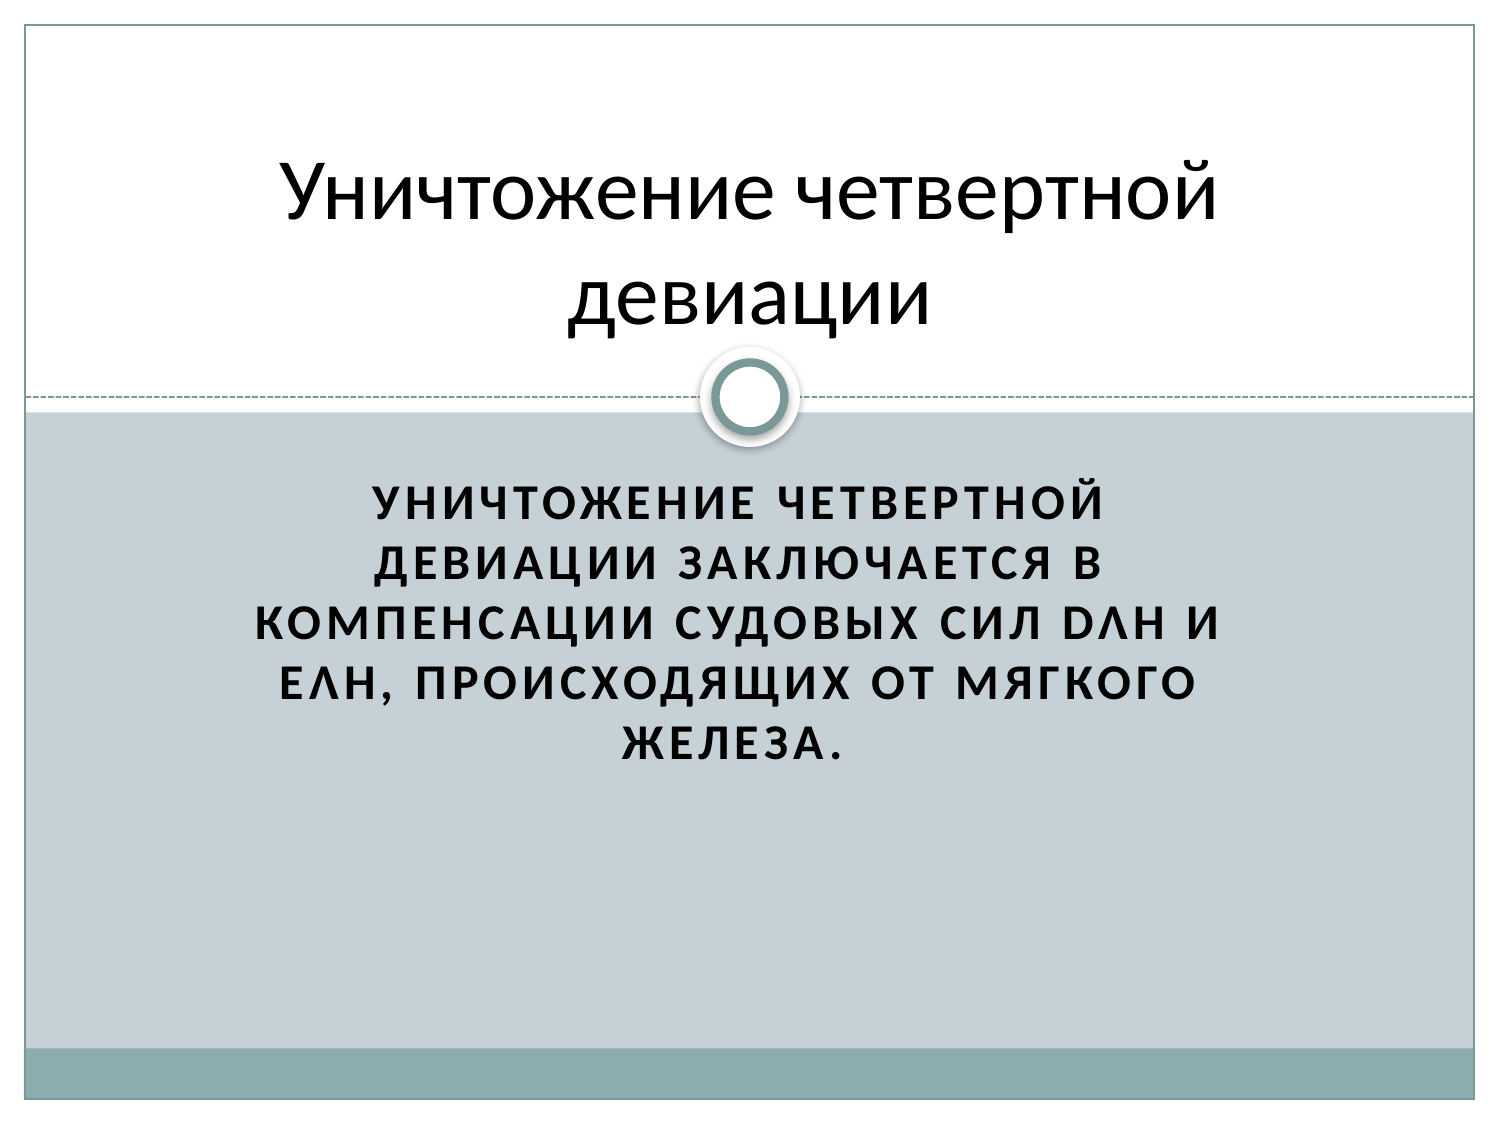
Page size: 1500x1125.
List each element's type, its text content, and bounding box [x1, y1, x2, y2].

title Уничтожение четвертной девиации [112, 62, 1388, 350]
subtitle Уничтожение четвертной девиации заключается в компенсации судовых сил DλН и ЕλН, происходящих от мягкого железа. [206, 462, 1275, 894]
